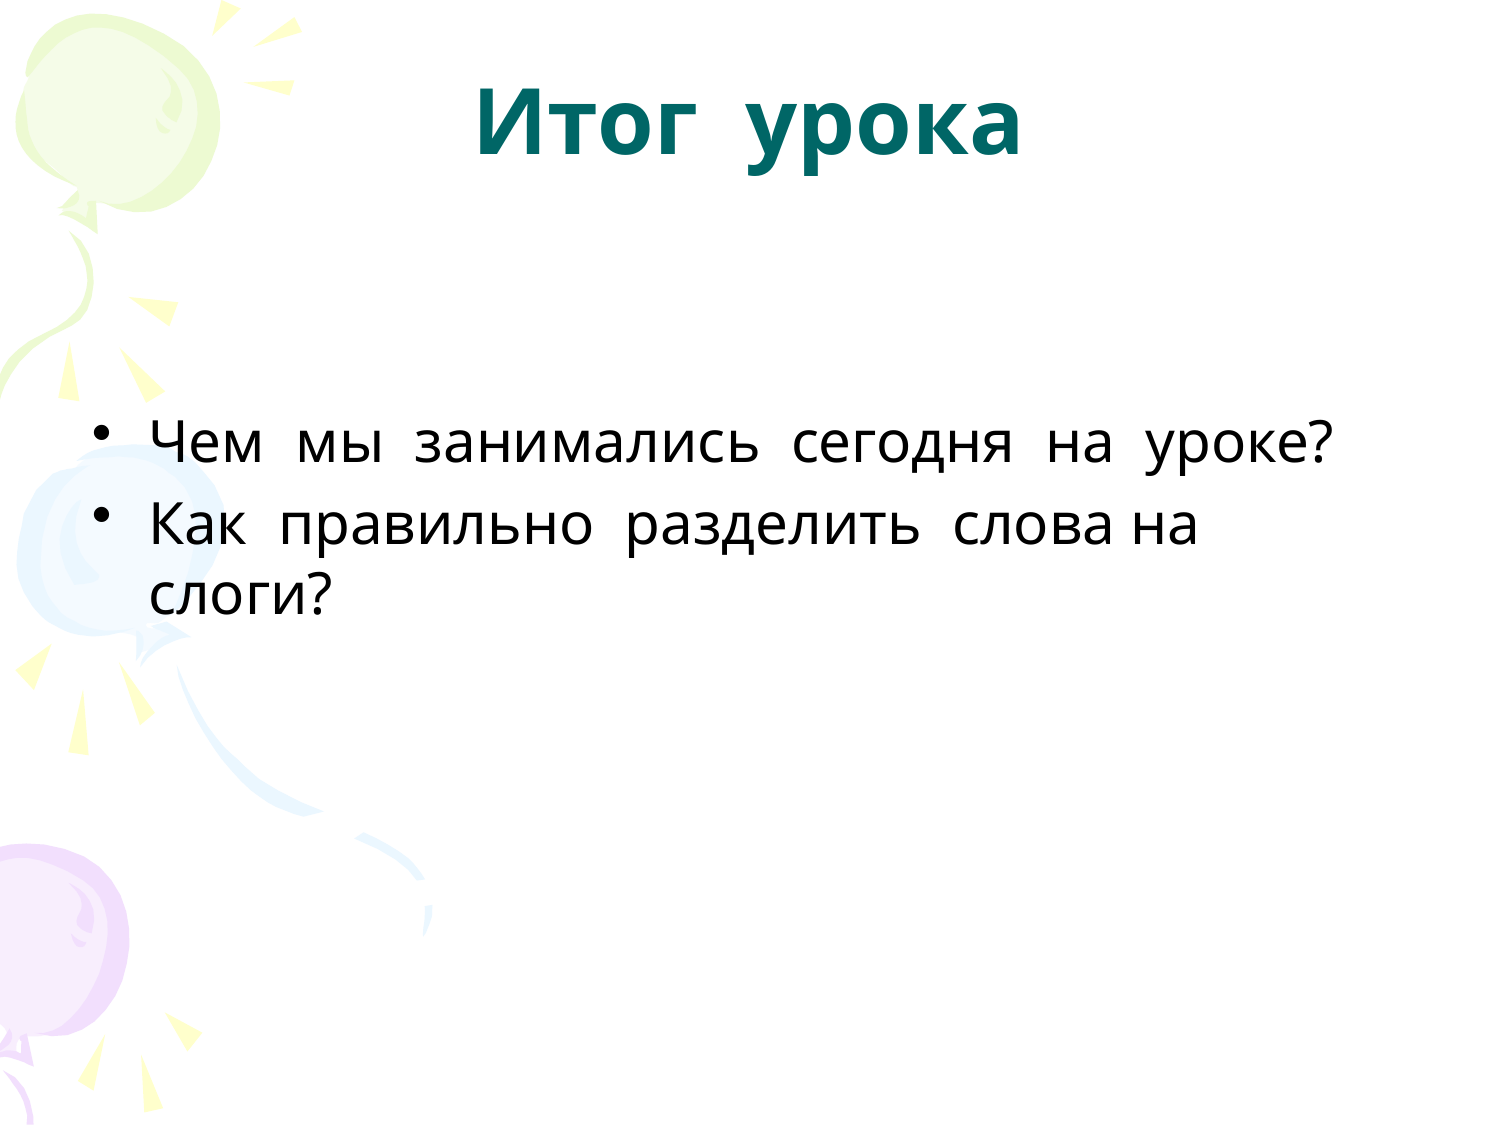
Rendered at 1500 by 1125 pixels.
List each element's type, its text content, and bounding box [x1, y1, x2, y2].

list Чем мы занимались сегодня на уроке? Как правильно разделить слова на слоги? [76, 396, 1428, 615]
title Итог урока [72, 16, 1426, 233]
